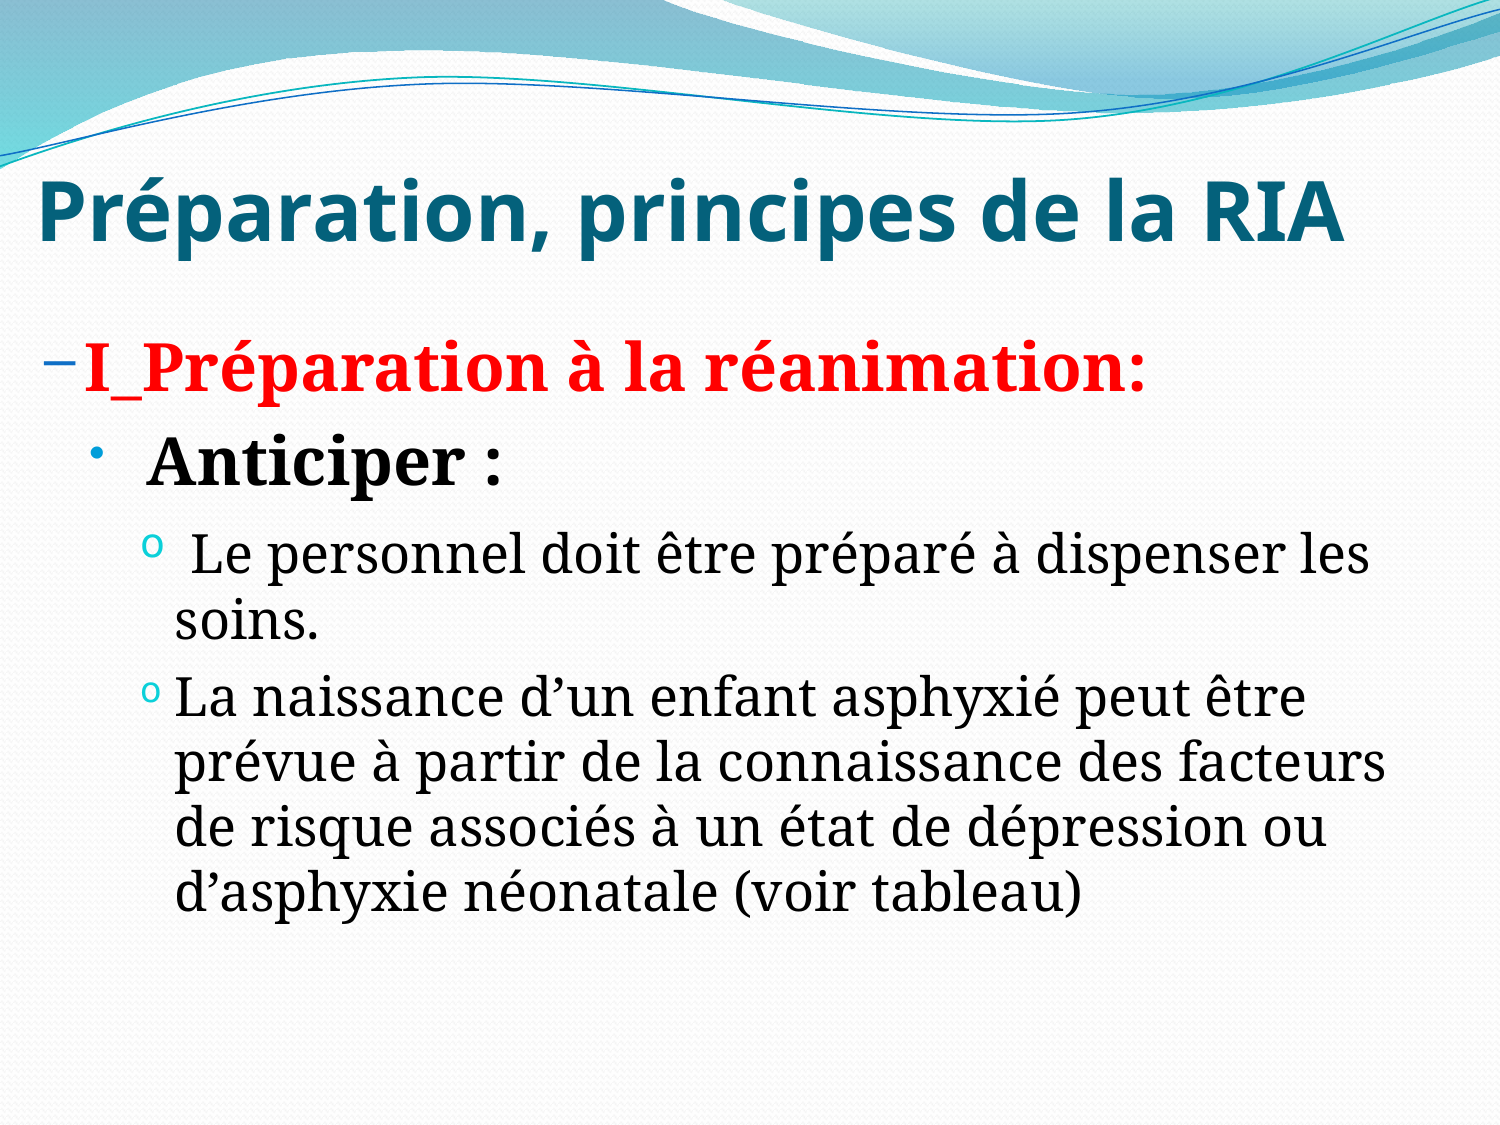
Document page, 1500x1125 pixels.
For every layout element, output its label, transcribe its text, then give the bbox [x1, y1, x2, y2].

title Préparation, principes de la RIA [35, 115, 1454, 258]
list I_Préparation à la réanimation: Anticiper : Le personnel doit être préparé à dispenser les soins. La naissance d’un enfant asphyxié peut être prévue à partir de la connaissance des facteurs de risque associés à un état de dépression ou d’asphyxie néonatale (voir tableau) [0, 317, 1425, 1038]
